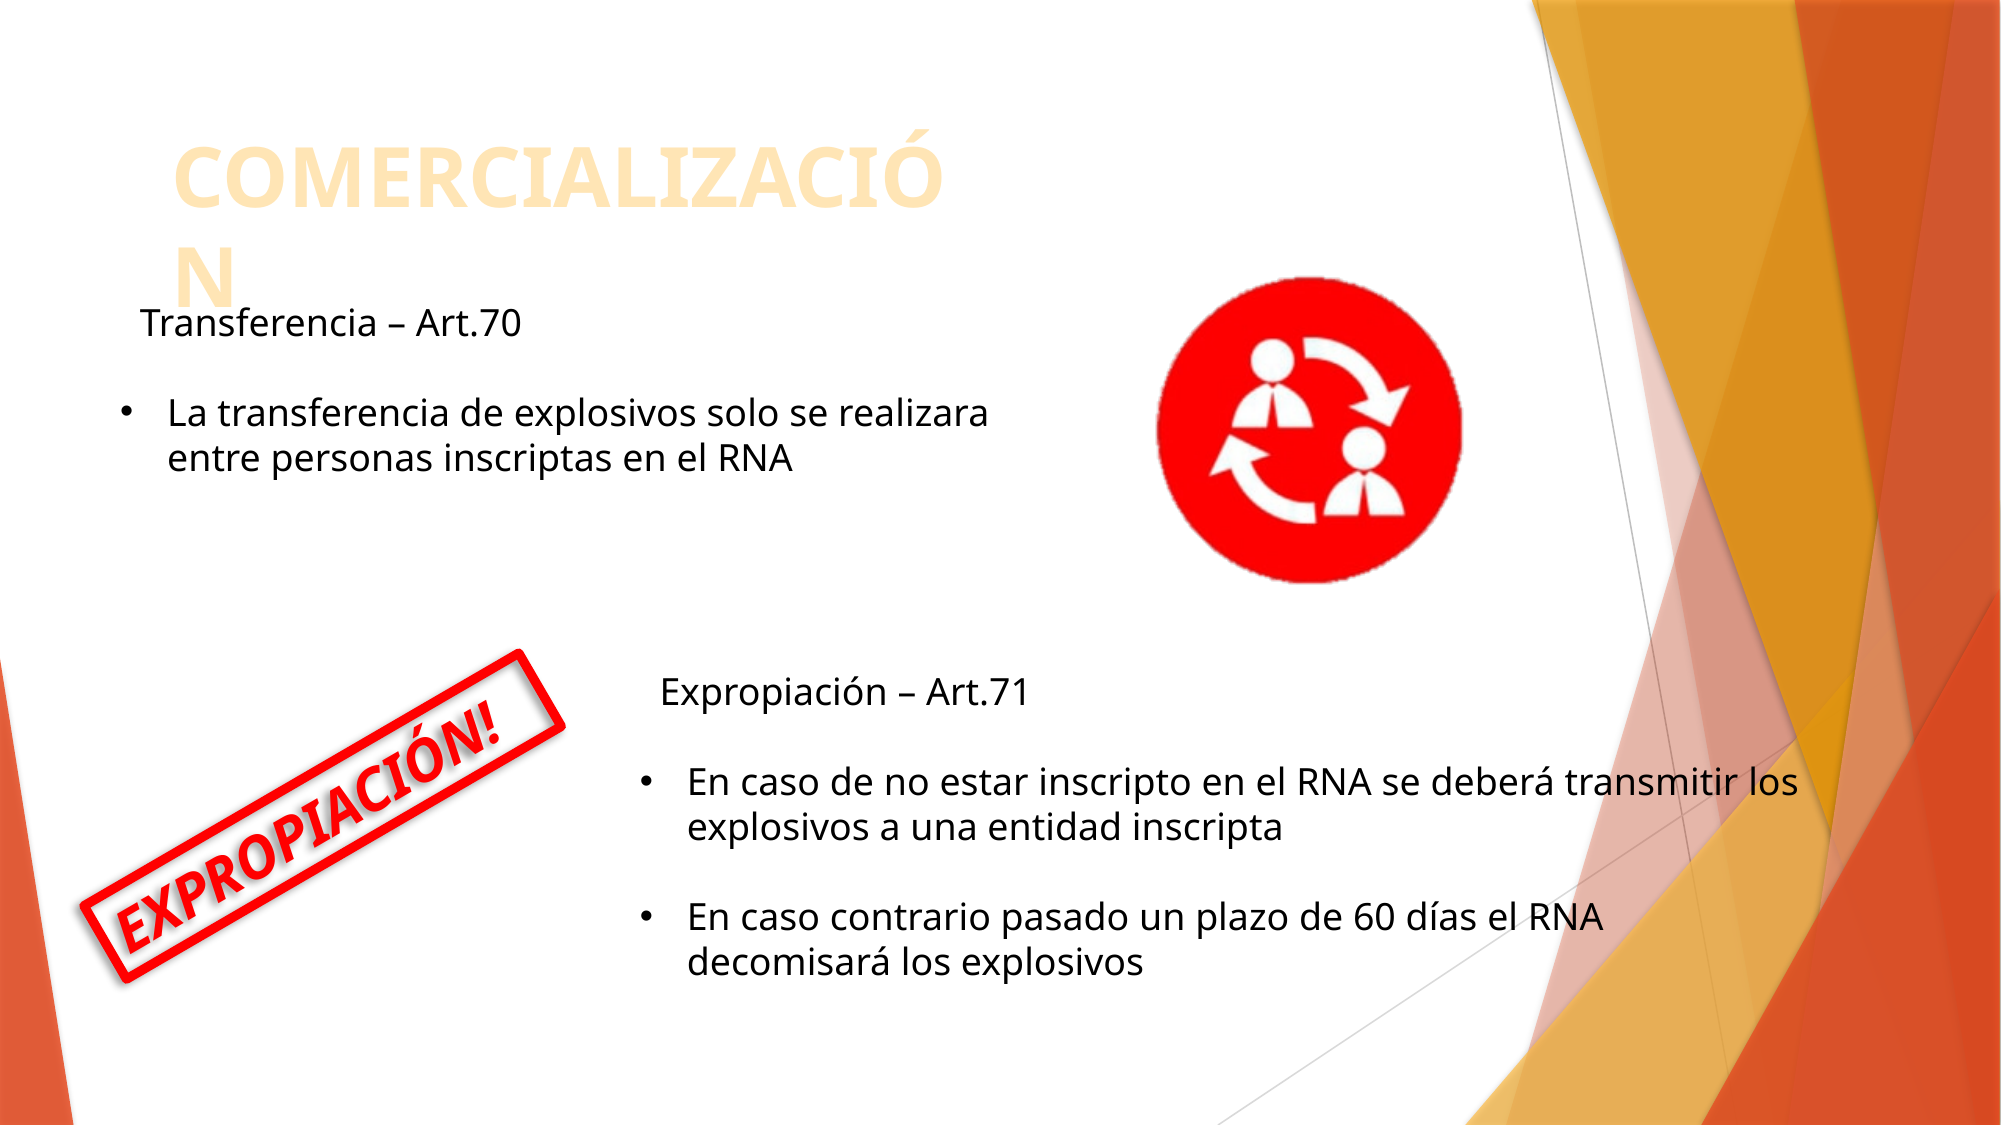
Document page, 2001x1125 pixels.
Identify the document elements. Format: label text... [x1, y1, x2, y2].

text_box EXPROPIACIÓN! [83, 653, 562, 980]
text_box Transferencia – Art.70 La transferencia de explosivos solo se realizara entre personas inscriptas en el RNA [105, 291, 1012, 486]
title COMERCIALIZACIÓN [156, 116, 968, 230]
text_box Expropiación – Art.71 En caso de no estar inscripto en el RNA se deberá transmitir los explosivos a una entidad inscripta En caso contrario pasado un plazo de 60 días el RNA decomisará los explosivos [625, 660, 1827, 991]
picture [1017, 251, 1621, 607]
